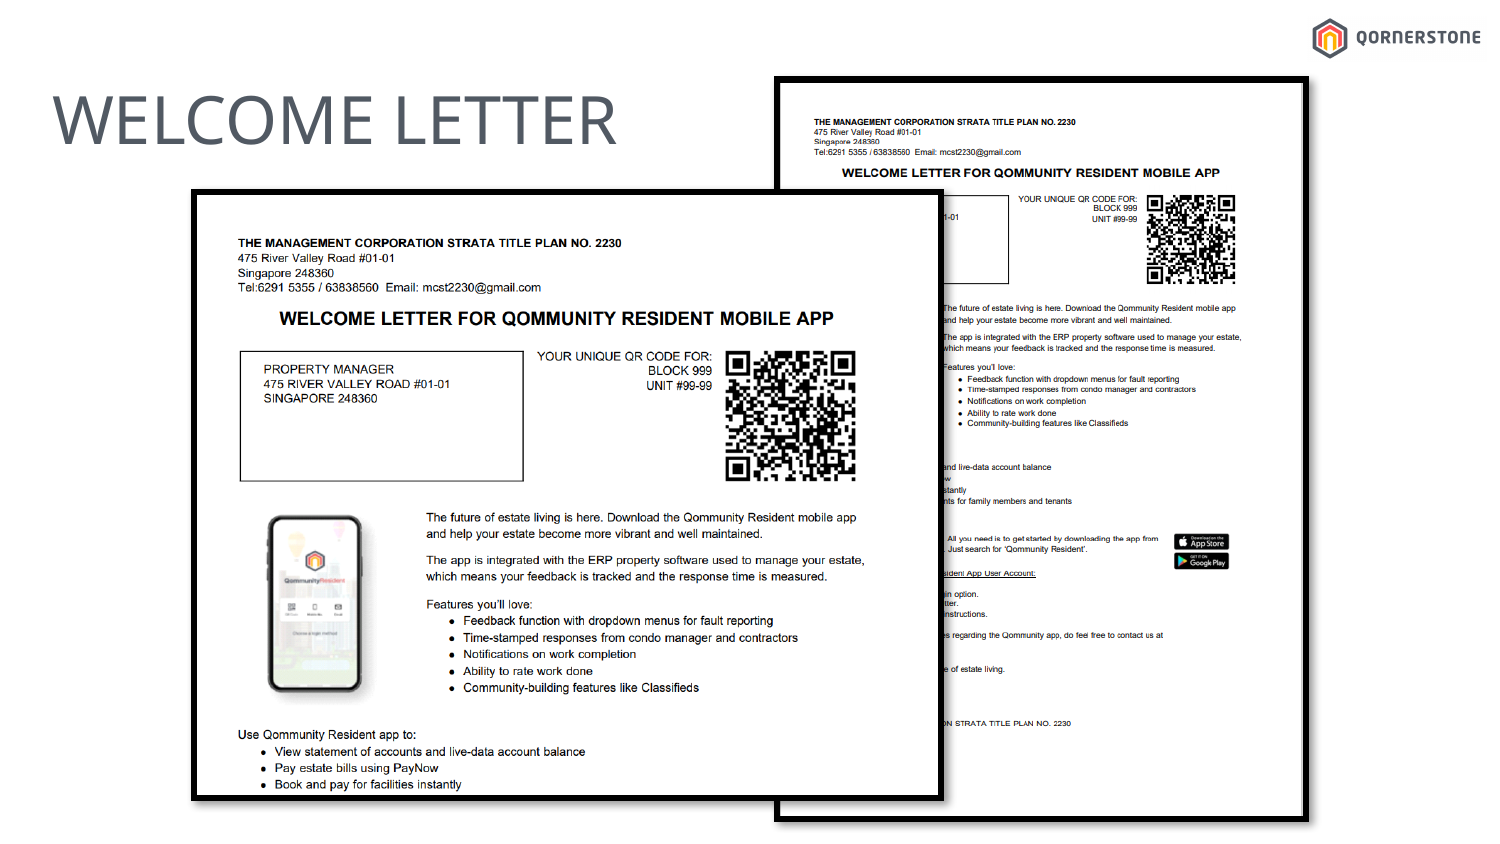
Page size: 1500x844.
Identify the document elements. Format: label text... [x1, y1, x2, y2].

picture [1307, 16, 1487, 62]
text_box WELCOME LETTER [0, 0, 1219, 268]
picture [196, 82, 1304, 816]
